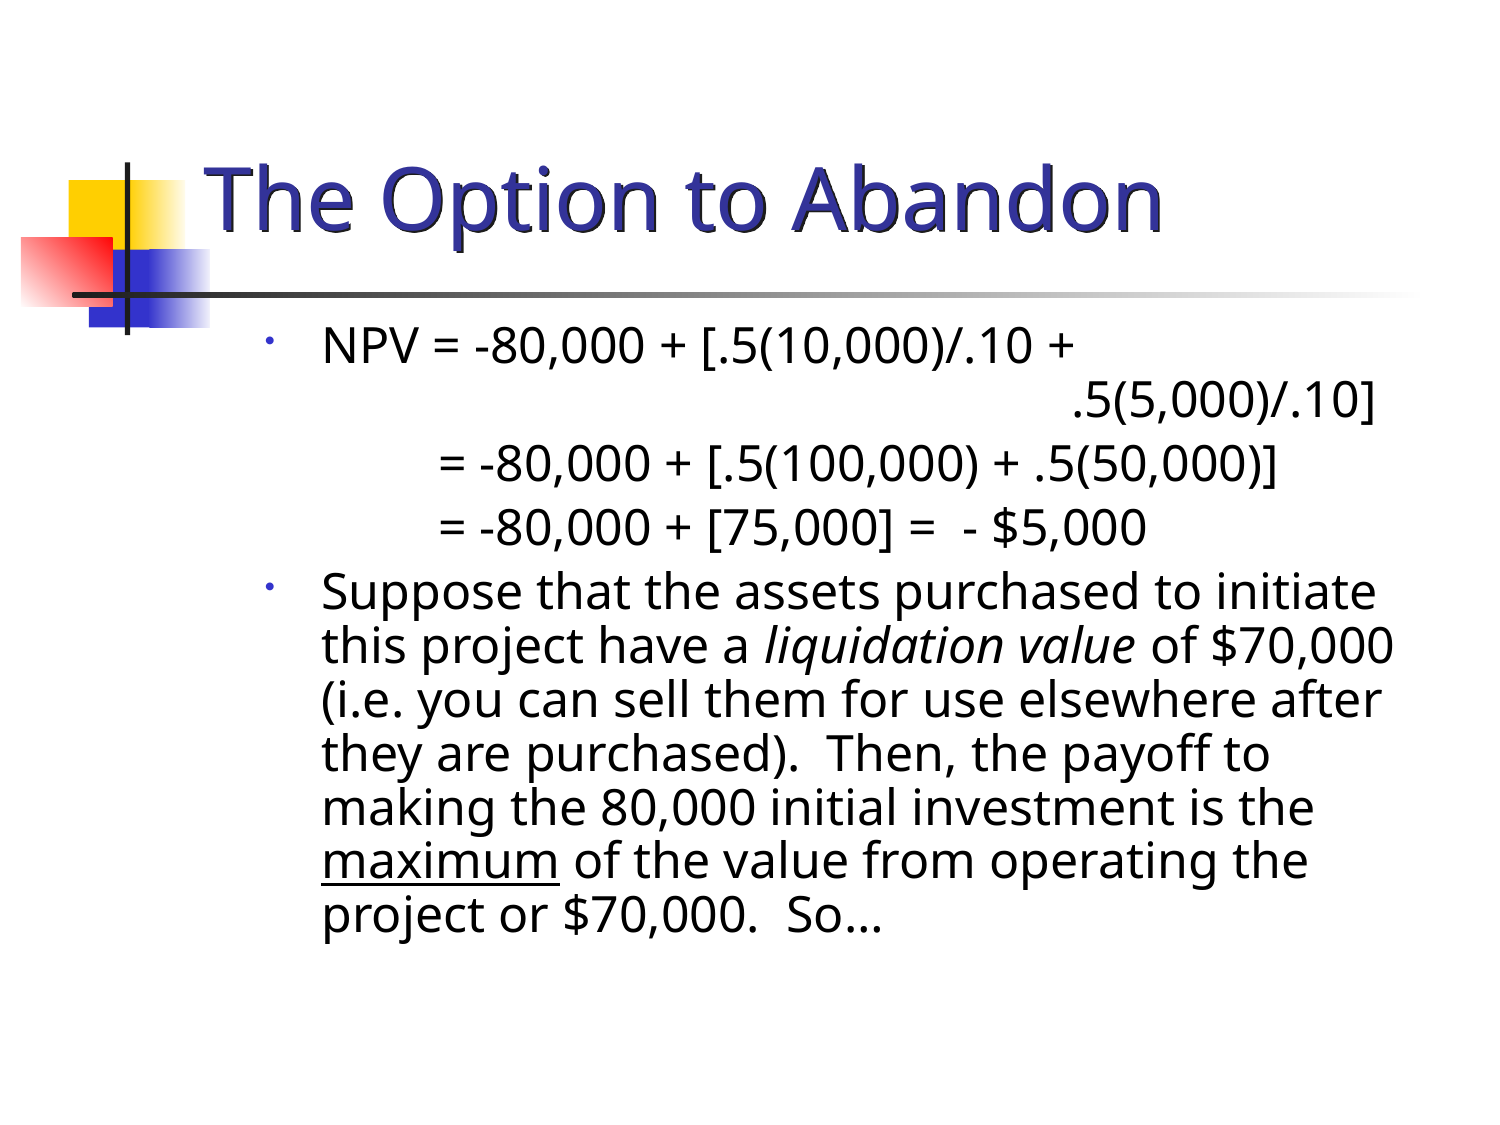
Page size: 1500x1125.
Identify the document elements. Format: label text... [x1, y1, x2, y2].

list NPV = -80,000 + [.5(10,000)/.10 + .5(5,000)/.10] = -80,000 + [.5(100,000) + .5(50,000)] = -80,000 + [75,000] = - $5,000 Suppose that the assets purchased to initiate this project have a liquidation value of $70,000 (i.e. you can sell them for use elsewhere after they are purchased). Then, the payoff to making the 80,000 initial investment is the maximum of the value from operating the project or $70,000. So… [249, 312, 1438, 988]
title The Option to Abandon [188, 101, 1468, 289]
